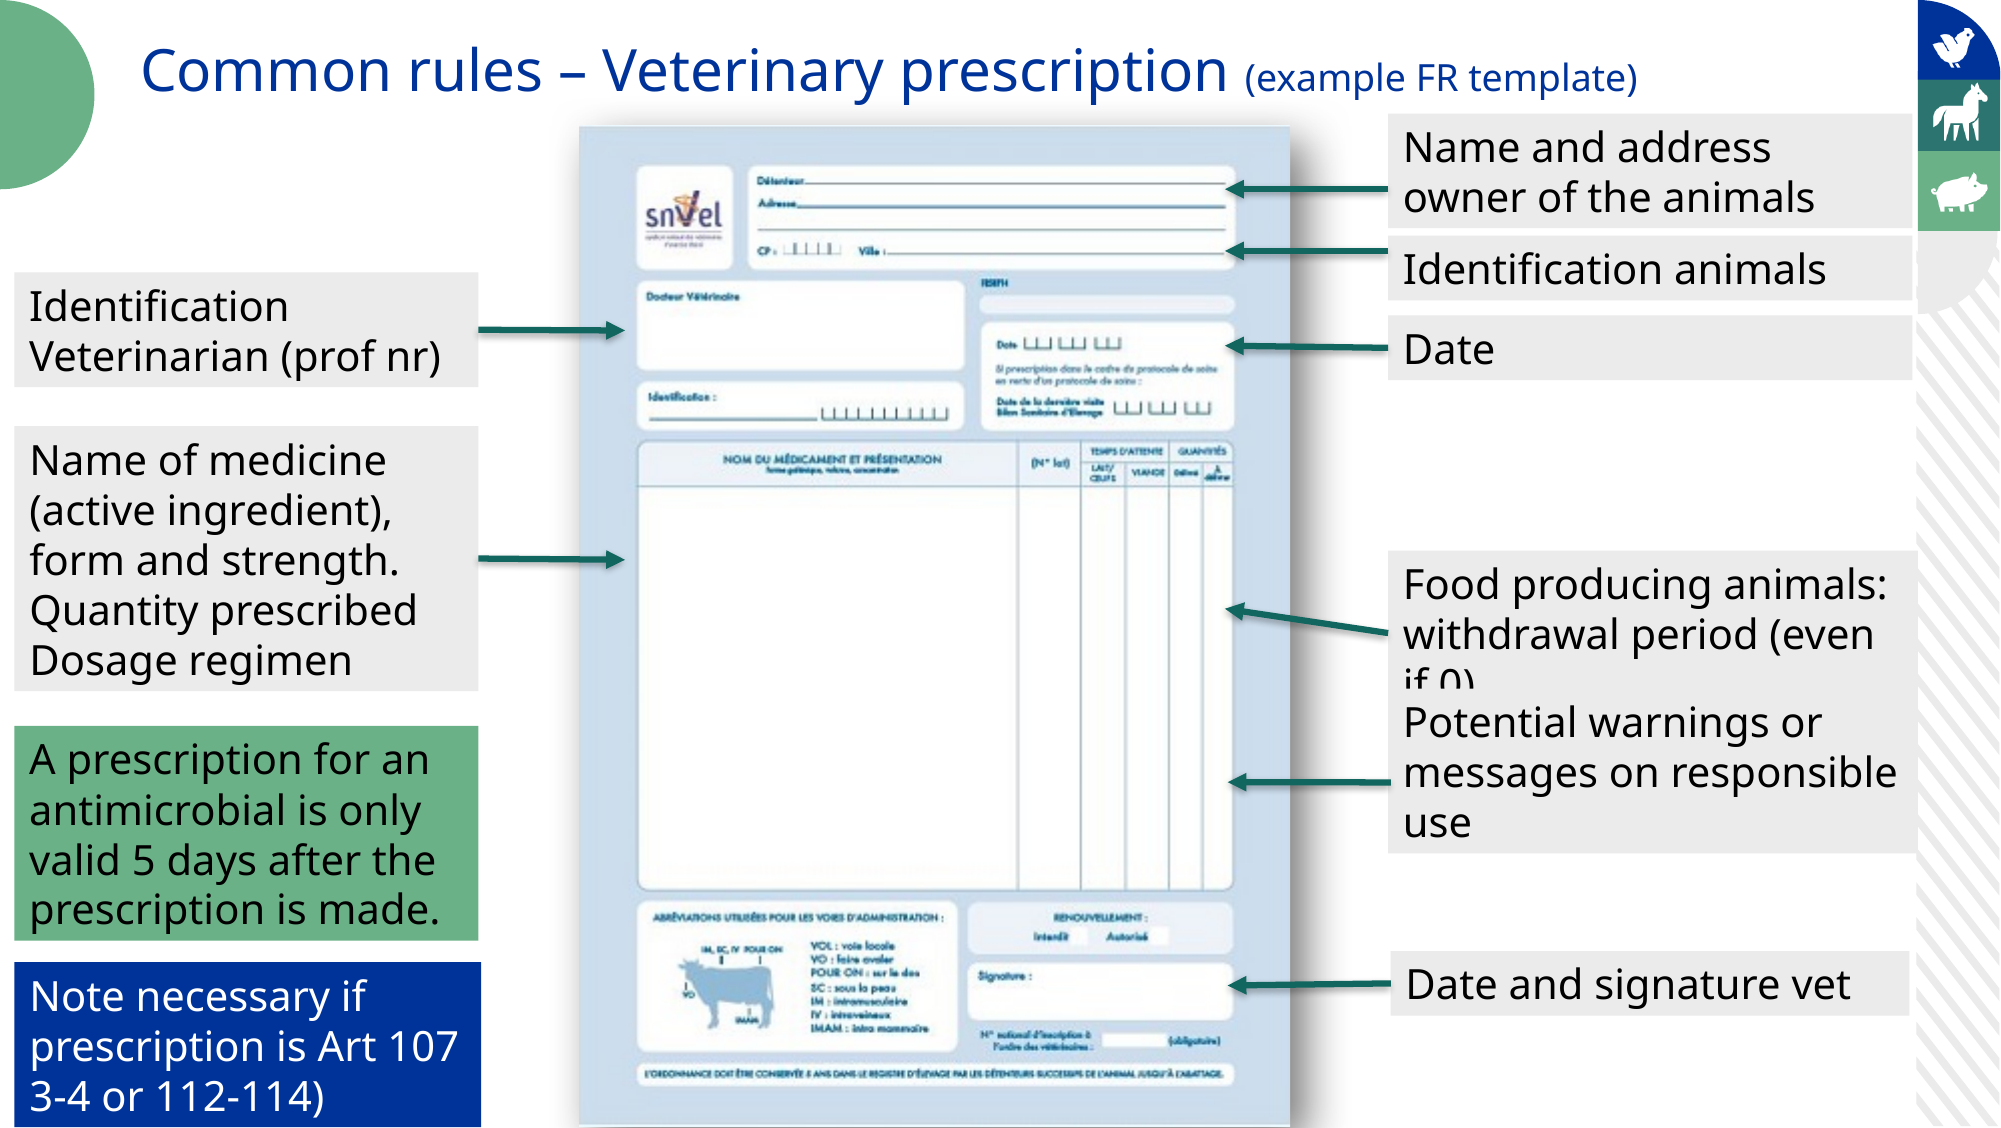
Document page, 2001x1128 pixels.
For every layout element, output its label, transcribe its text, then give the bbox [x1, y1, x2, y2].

text_box Common rules – Veterinary prescription (example FR template) [125, 25, 1879, 114]
text_box Identification animals [1388, 235, 1913, 301]
text_box Date and signature vet [1390, 951, 1910, 1016]
text_box Identification Veterinarian (prof nr) [14, 272, 479, 388]
picture [1932, 28, 1975, 68]
text_box Name and address owner of the animals [1388, 113, 1913, 229]
text_box Date [1388, 315, 1913, 381]
text_box A prescription for an antimicrobial is only valid 5 days after the prescription is made. [14, 725, 479, 941]
text_box Note necessary if prescription is Art 107 3-4 or 112-114) [14, 962, 482, 1128]
text_box Name of medicine (active ingredient), form and strength. Quantity prescribed Dosage regimen [14, 426, 479, 692]
picture [578, 125, 1291, 1128]
text_box Potential warnings or messages on responsible use [1388, 688, 1918, 854]
picture [1933, 82, 1988, 141]
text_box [1224, 345, 1389, 349]
text_box Food producing animals: withdrawal period (even if 0) [1388, 550, 1918, 688]
picture [1931, 172, 1988, 212]
